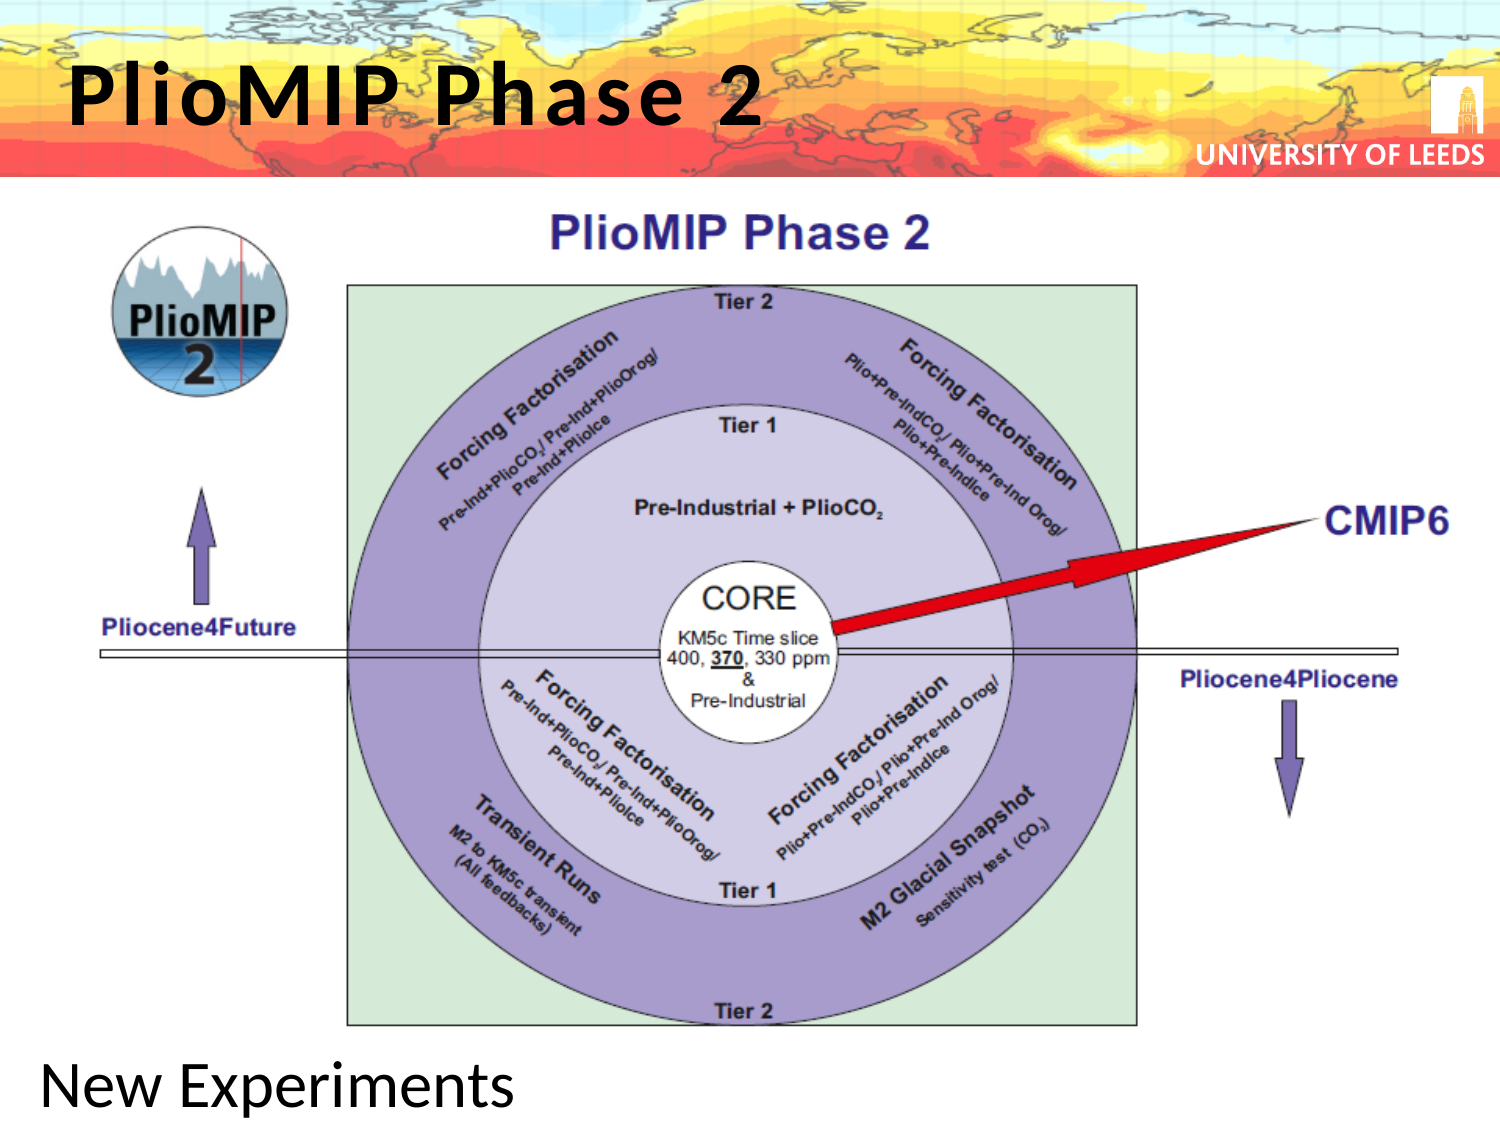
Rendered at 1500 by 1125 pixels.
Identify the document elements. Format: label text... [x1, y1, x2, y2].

text_box New Experiments [17, 1033, 538, 1125]
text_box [0, 0, 1500, 178]
picture [52, 184, 1463, 1063]
